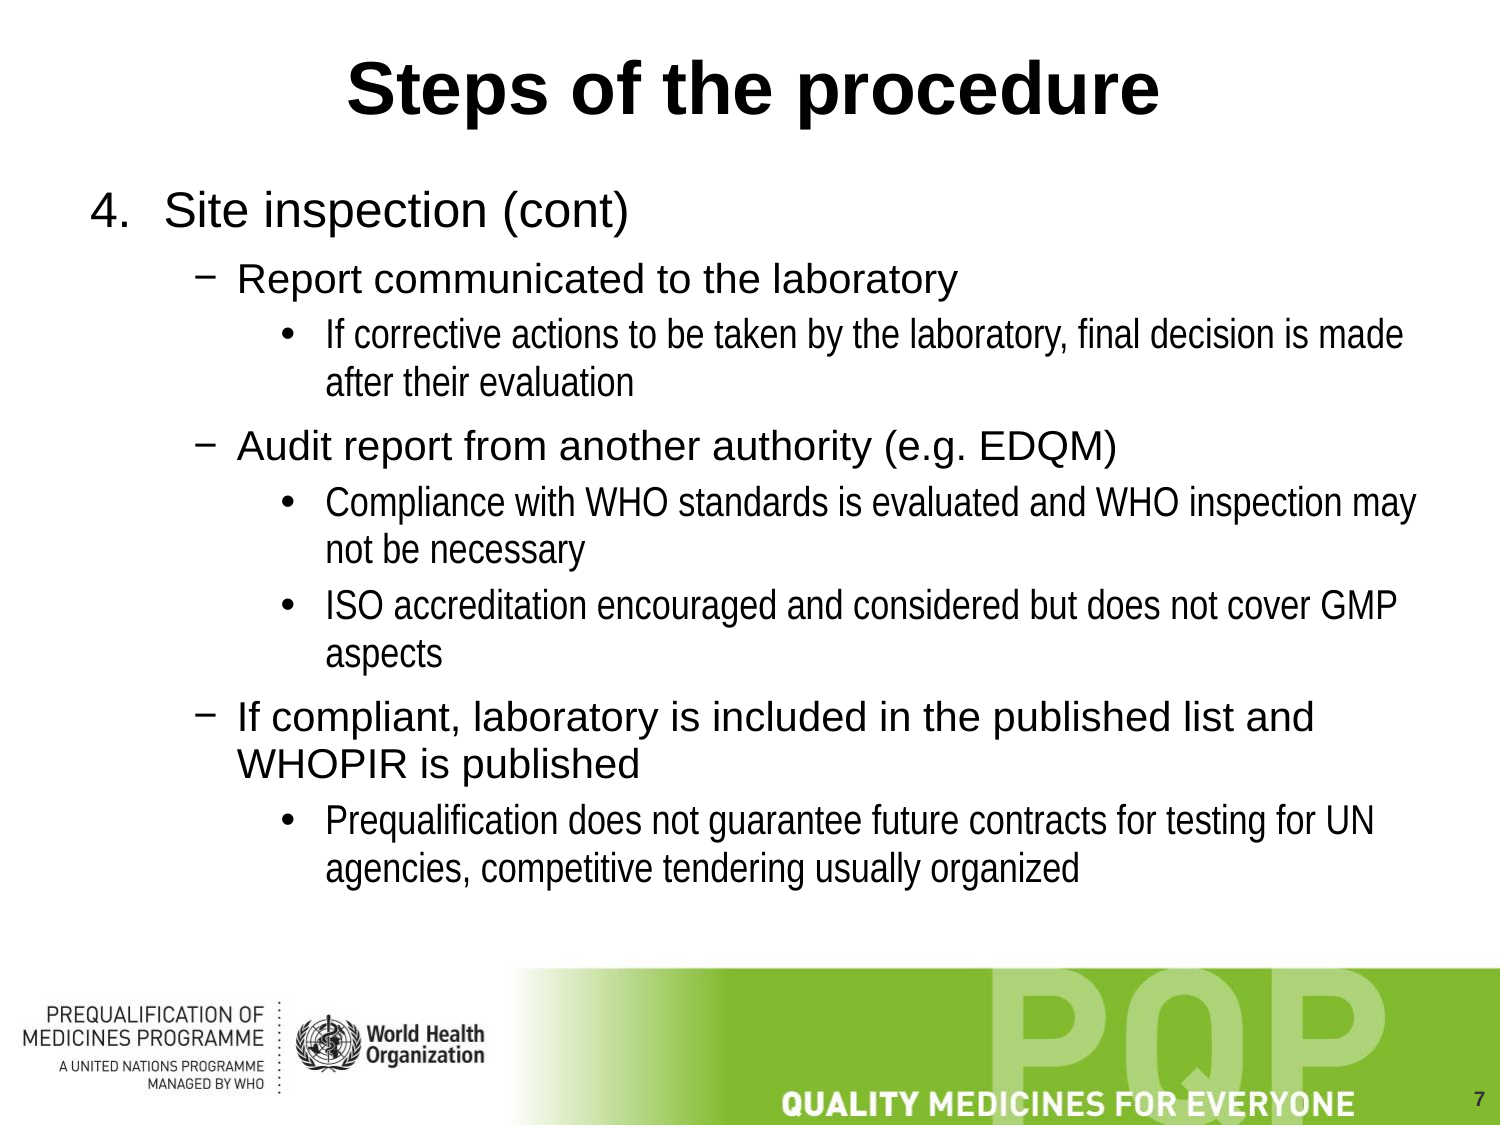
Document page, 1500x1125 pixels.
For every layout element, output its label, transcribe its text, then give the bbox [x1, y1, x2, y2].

picture [0, 0, 1500, 1125]
title Steps of the procedure [70, 35, 1438, 143]
list Site inspection (cont) Report communicated to the laboratory If corrective actions to be taken by the laboratory, final decision is made after their evaluation Audit report from another authority (e.g. EDQM) Compliance with WHO standards is evaluated and WHO inspection may not be necessary ISO accreditation encouraged and considered but does not cover GMP aspects If compliant, laboratory is included in the published list and WHOPIR is published Prequalification does not guarantee future contracts for testing for UN agencies, competitive tendering usually organized [75, 174, 1438, 967]
